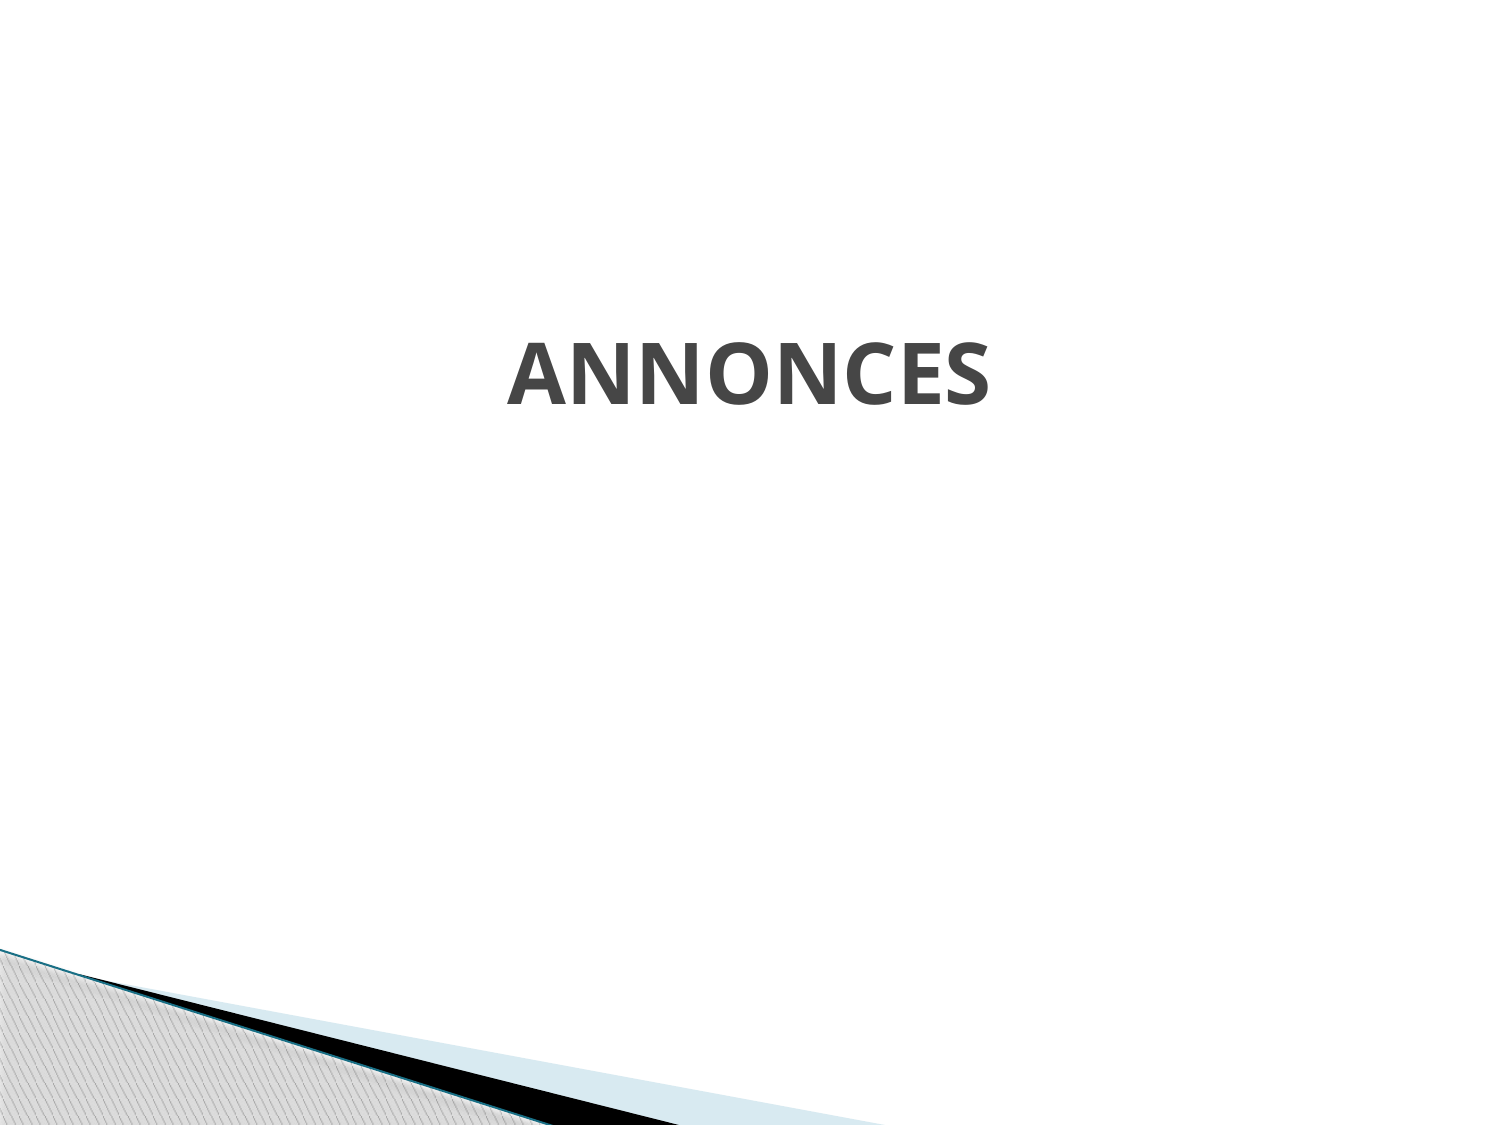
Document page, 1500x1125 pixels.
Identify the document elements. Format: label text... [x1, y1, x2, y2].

title ANNONCES [75, 276, 1425, 465]
